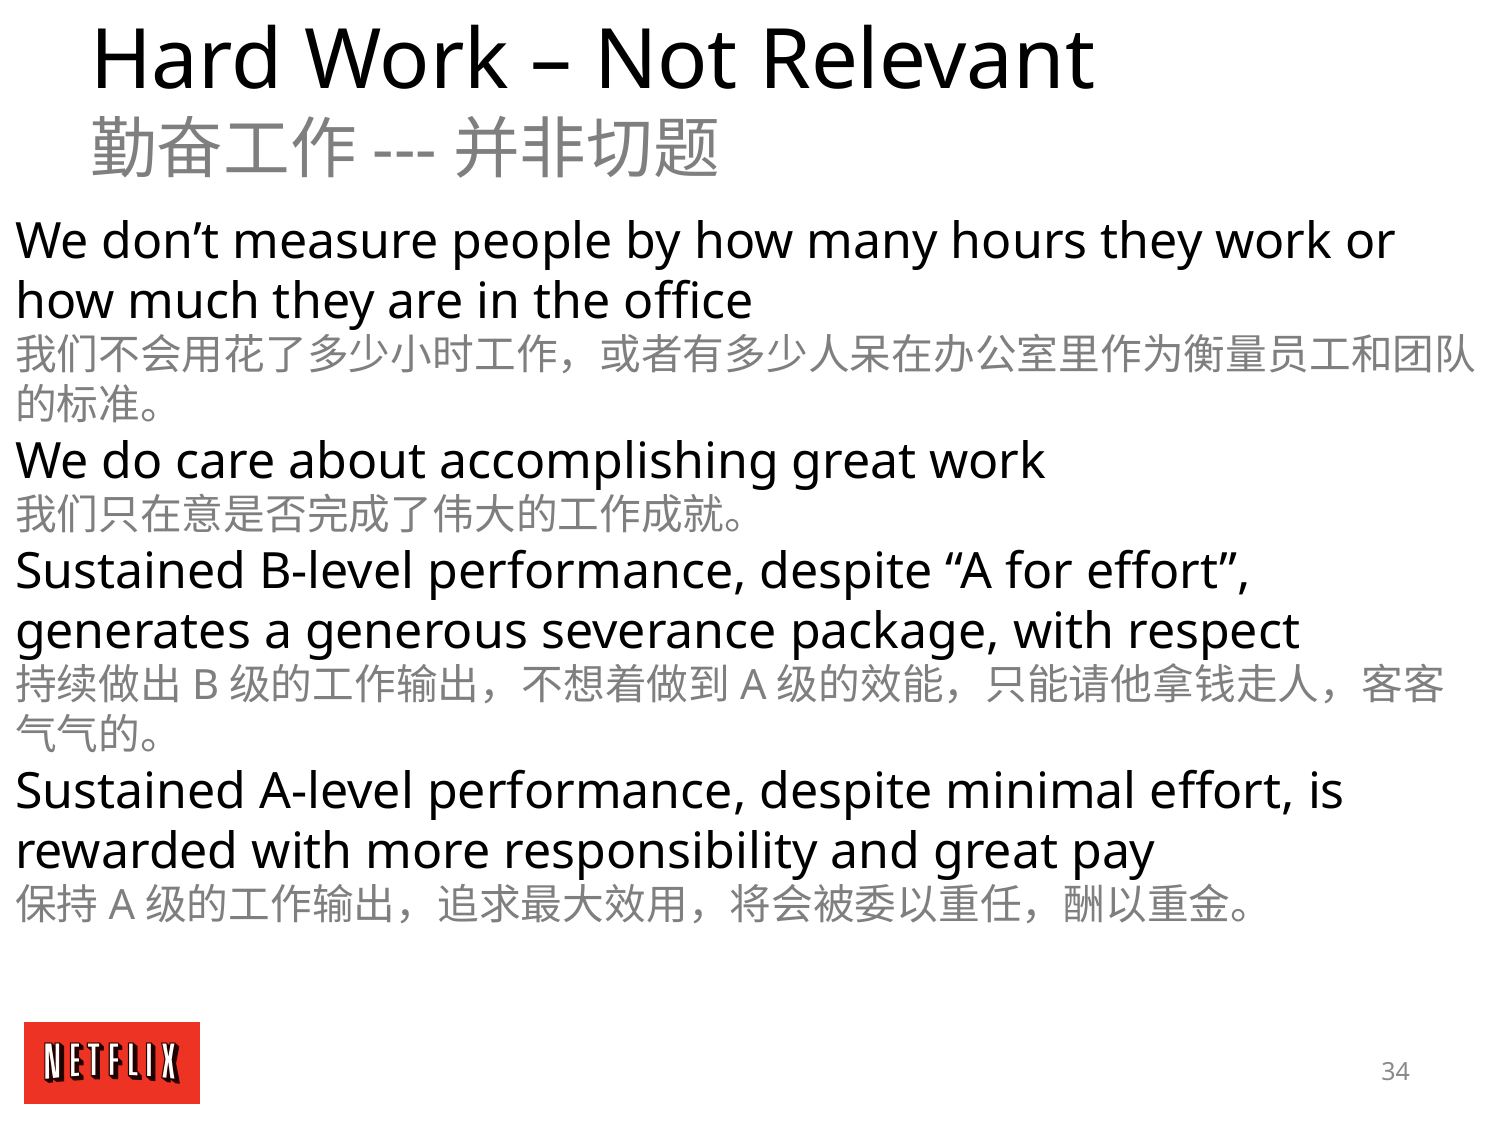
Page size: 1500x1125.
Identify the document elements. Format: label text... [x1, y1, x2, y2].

title Hard Work – Not Relevant 勤奋工作---并非切题 [75, 1, 1425, 190]
list We don’t measure people by how many hours they work or how much they are in the office 我们不会用花了多少小时工作，或者有多少人呆在办公室里作为衡量员工和团队的标准。 We do care about accomplishing great work 我们只在意是否完成了伟大的工作成就。 Sustained B-level performance, despite “A for effort”, generates a generous severance package, with respect 持续做出B级的工作输出，不想着做到A级的效能，只能请他拿钱走人，客客气气的。 Sustained A-level performance, despite minimal effort, is rewarded with more responsibility and great pay 保持A级的工作输出，追求最大效用，将会被委以重任，酬以重金。 [0, 196, 1500, 940]
picture [24, 1022, 200, 1104]
slide_number 34 [1074, 1042, 1425, 1103]
